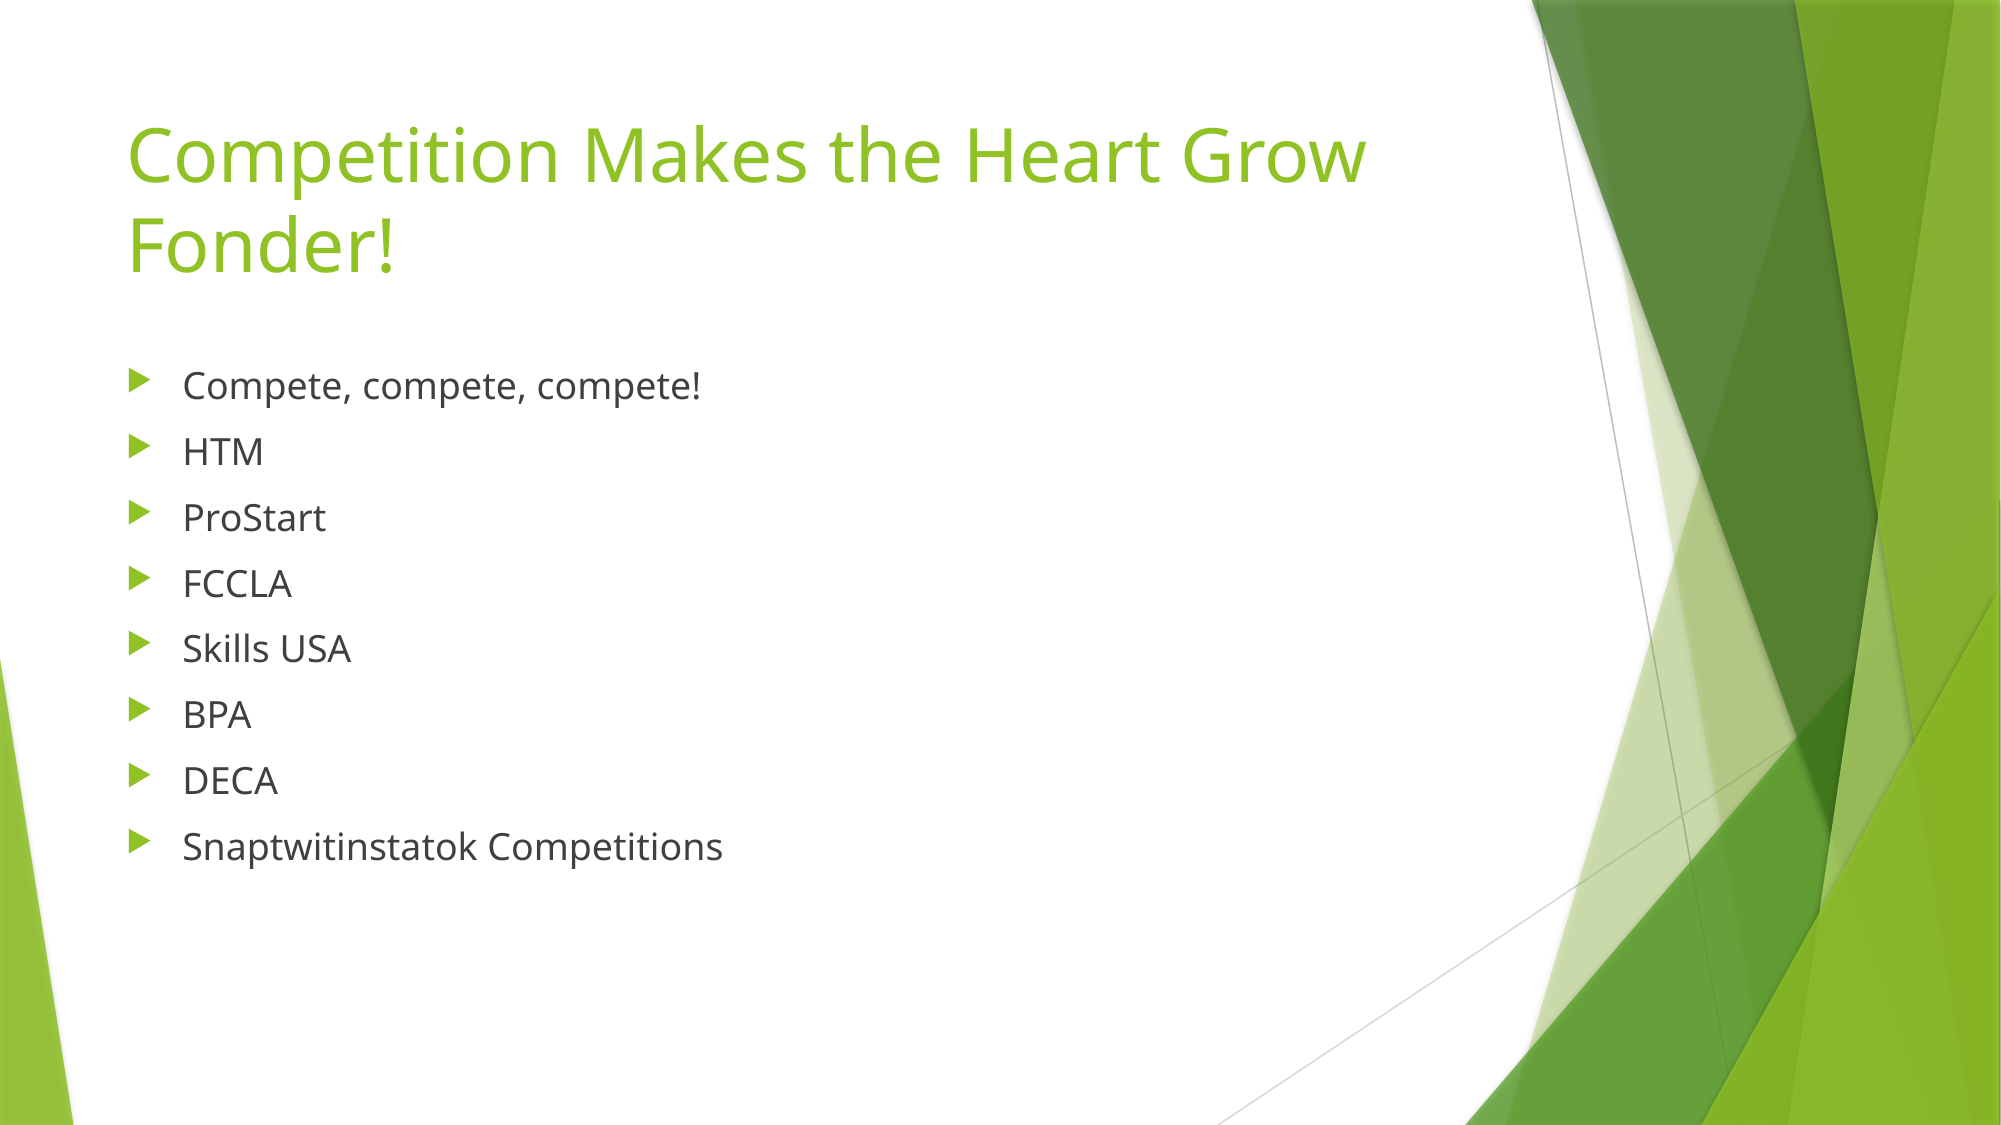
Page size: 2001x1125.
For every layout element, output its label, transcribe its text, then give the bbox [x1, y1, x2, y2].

list Compete, compete, compete! HTM ProStart FCCLA Skills USA BPA DECA Snaptwitinstatok Competitions [111, 354, 1522, 992]
title Competition Makes the Heart Grow Fonder! [111, 99, 1522, 317]
